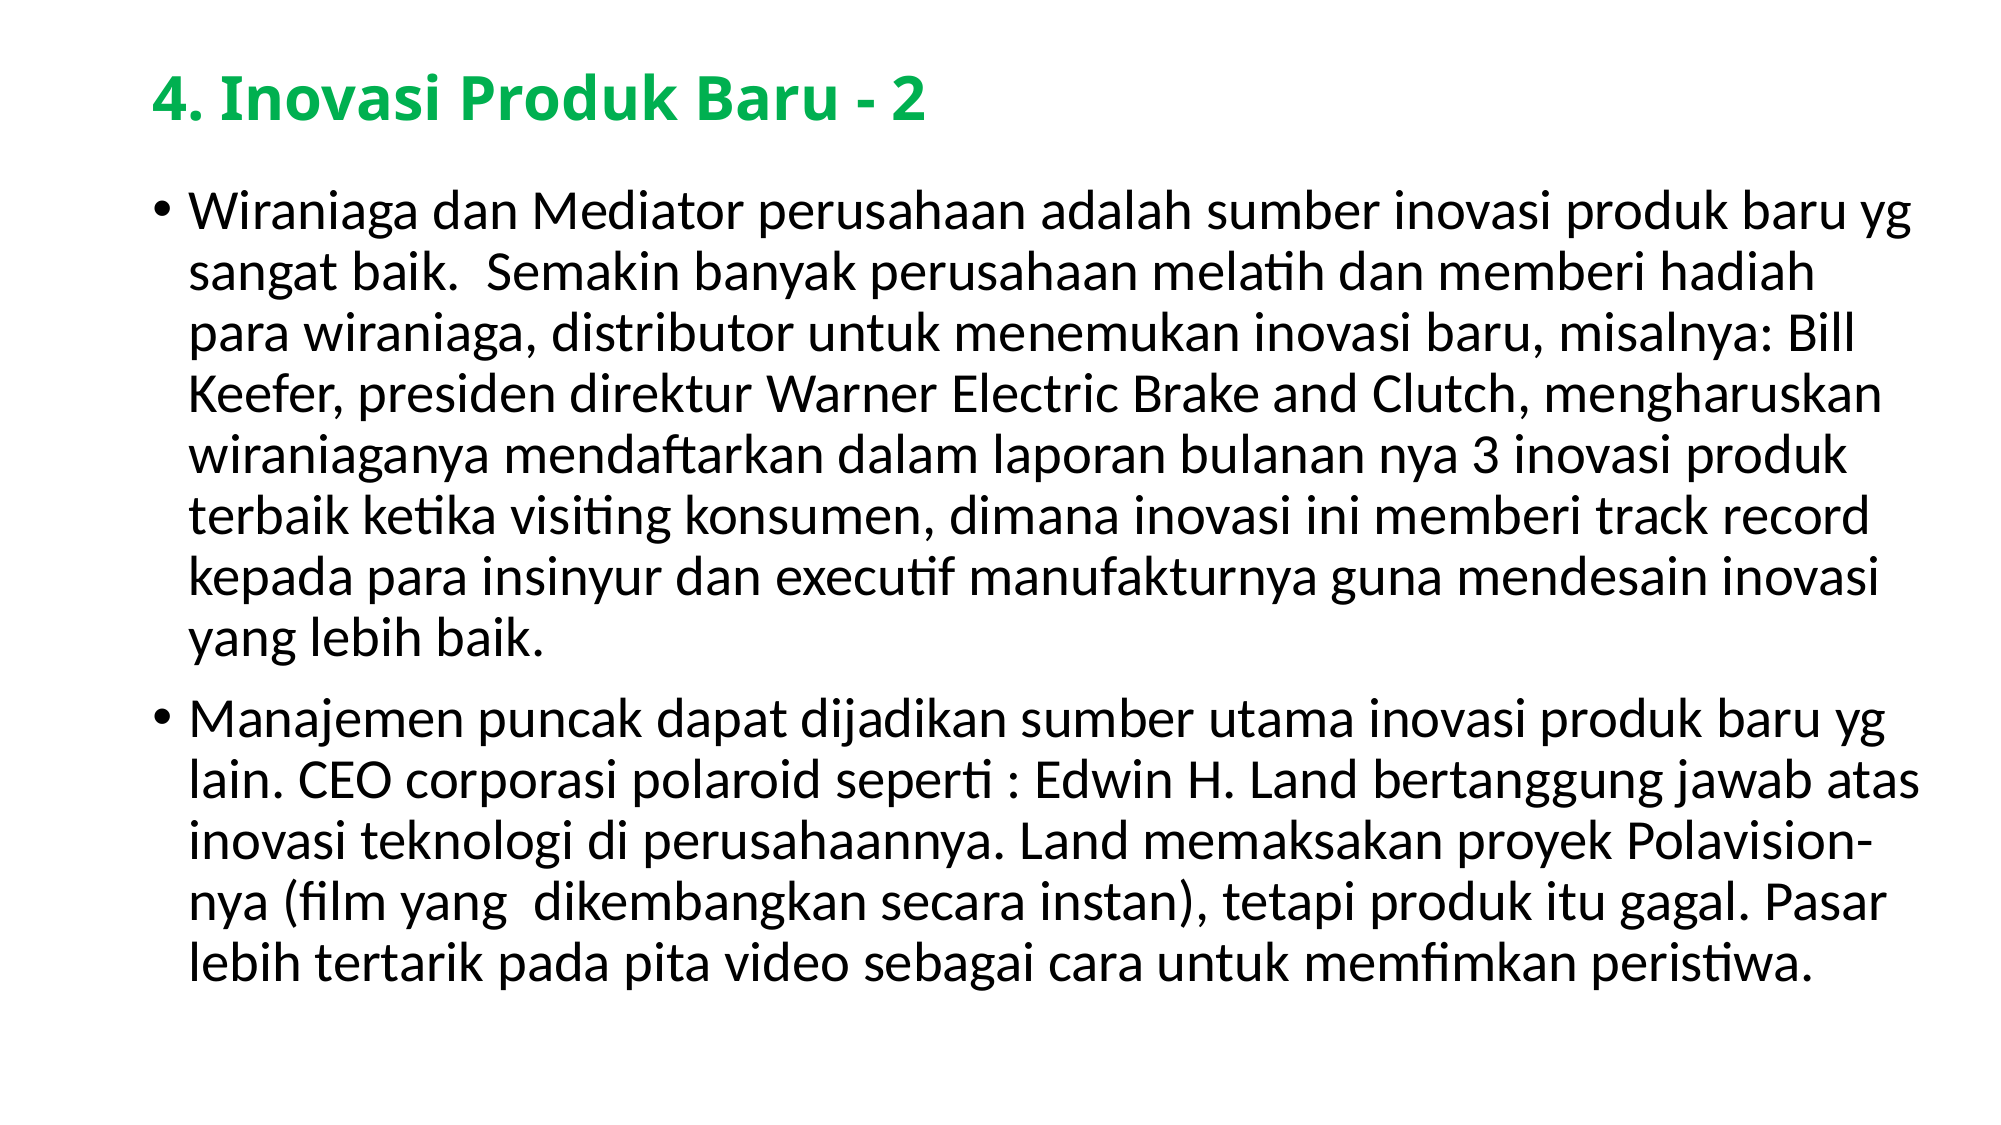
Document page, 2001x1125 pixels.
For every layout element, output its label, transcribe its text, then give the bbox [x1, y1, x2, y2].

title 4. Inovasi Produk Baru - 2 [137, 59, 1863, 142]
list Wiraniaga dan Mediator perusahaan adalah sumber inovasi produk baru yg sangat baik. Semakin banyak perusahaan melatih dan memberi hadiah para wiraniaga, distributor untuk menemukan inovasi baru, misalnya: Bill Keefer, presiden direktur Warner Electric Brake and Clutch, mengharuskan wiraniaganya mendaftarkan dalam laporan bulanan nya 3 inovasi produk terbaik ketika visiting konsumen, dimana inovasi ini memberi track record kepada para insinyur dan executif manufakturnya guna mendesain inovasi yang lebih baik. Manajemen puncak dapat dijadikan sumber utama inovasi produk baru yg lain. CEO corporasi polaroid seperti : Edwin H. Land bertanggung jawab atas inovasi teknologi di perusahaannya. Land memaksakan proyek Polavision-nya (film yang dikembangkan secara instan), tetapi produk itu gagal. Pasar lebih tertarik pada pita video sebagai cara untuk memfimkan peristiwa. [137, 173, 1938, 1014]
